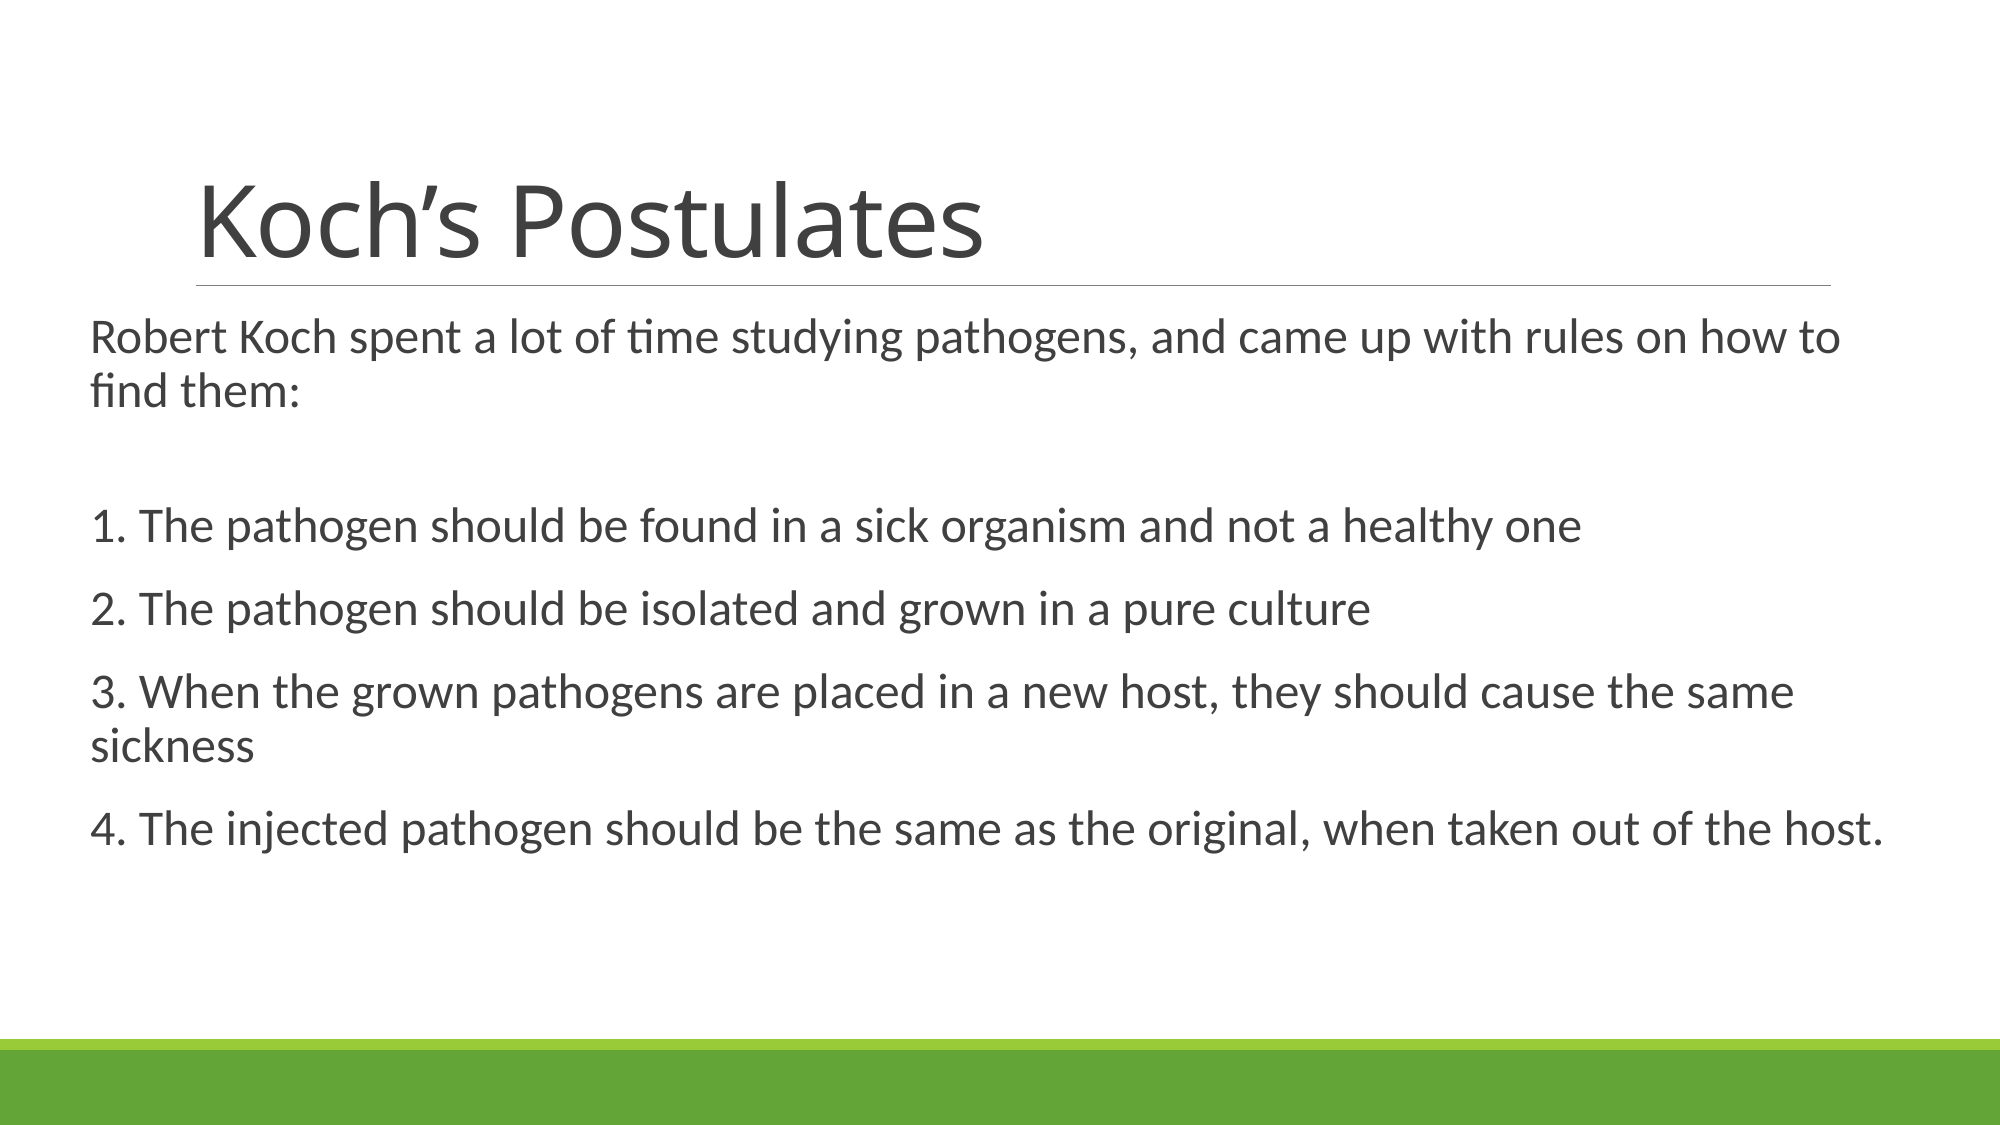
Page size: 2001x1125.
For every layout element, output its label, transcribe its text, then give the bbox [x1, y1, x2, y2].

title Koch’s Postulates [180, 47, 1830, 285]
list Robert Koch spent a lot of time studying pathogens, and came up with rules on how to find them: 1. The pathogen should be found in a sick organism and not a healthy one 2. The pathogen should be isolated and grown in a pure culture 3. When the grown pathogens are placed in a new host, they should cause the same sickness 4. The injected pathogen should be the same as the original, when taken out of the host. [75, 302, 1929, 963]
